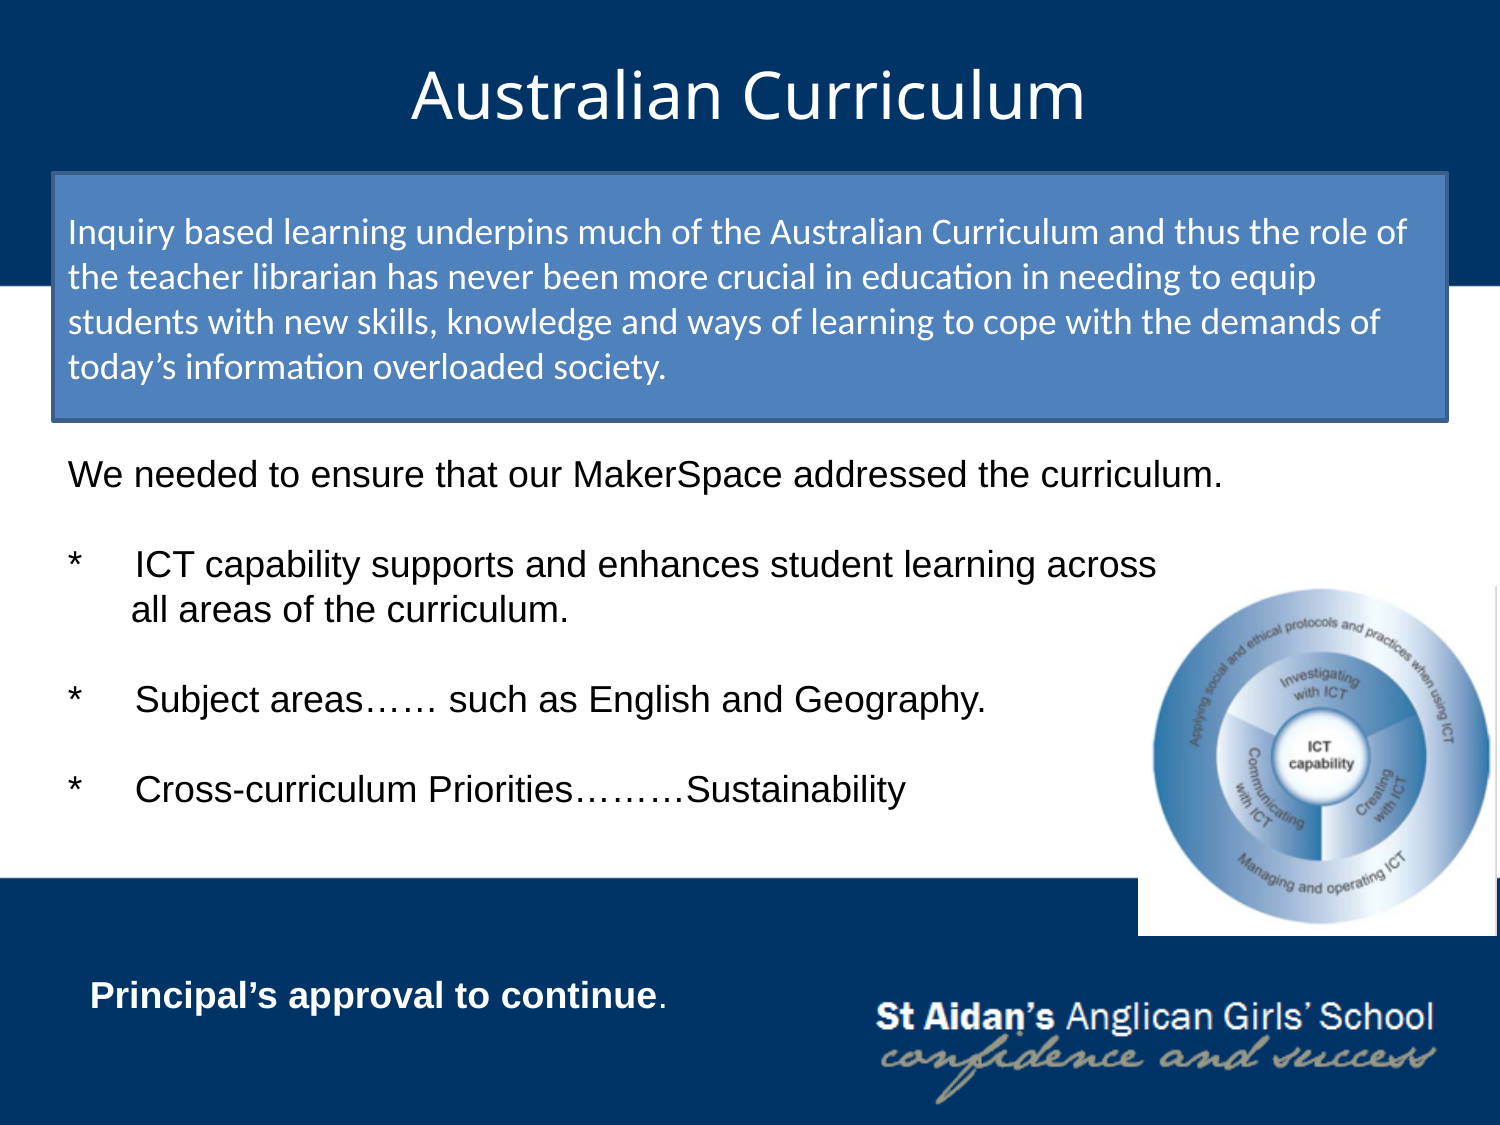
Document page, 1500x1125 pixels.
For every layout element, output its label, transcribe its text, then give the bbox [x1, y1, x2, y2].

picture [0, 0, 1500, 1125]
text_box Principal’s approval to continue. [74, 964, 750, 1024]
title Australian Curriculum [75, 45, 1425, 171]
text_box We needed to ensure that our MakerSpace addressed the curriculum. * ICT capability supports and enhances student learning across all areas of the curriculum. * Subject areas…… such as English and Geography. * Cross-curriculum Priorities………Sustainability [53, 442, 1447, 818]
text_box Inquiry based learning underpins much of the Australian Curriculum and thus the role of the teacher librarian has never been more crucial in education in needing to equip students with new skills, knowledge and ways of learning to cope with the demands of today’s information overloaded society. [51, 171, 1449, 423]
